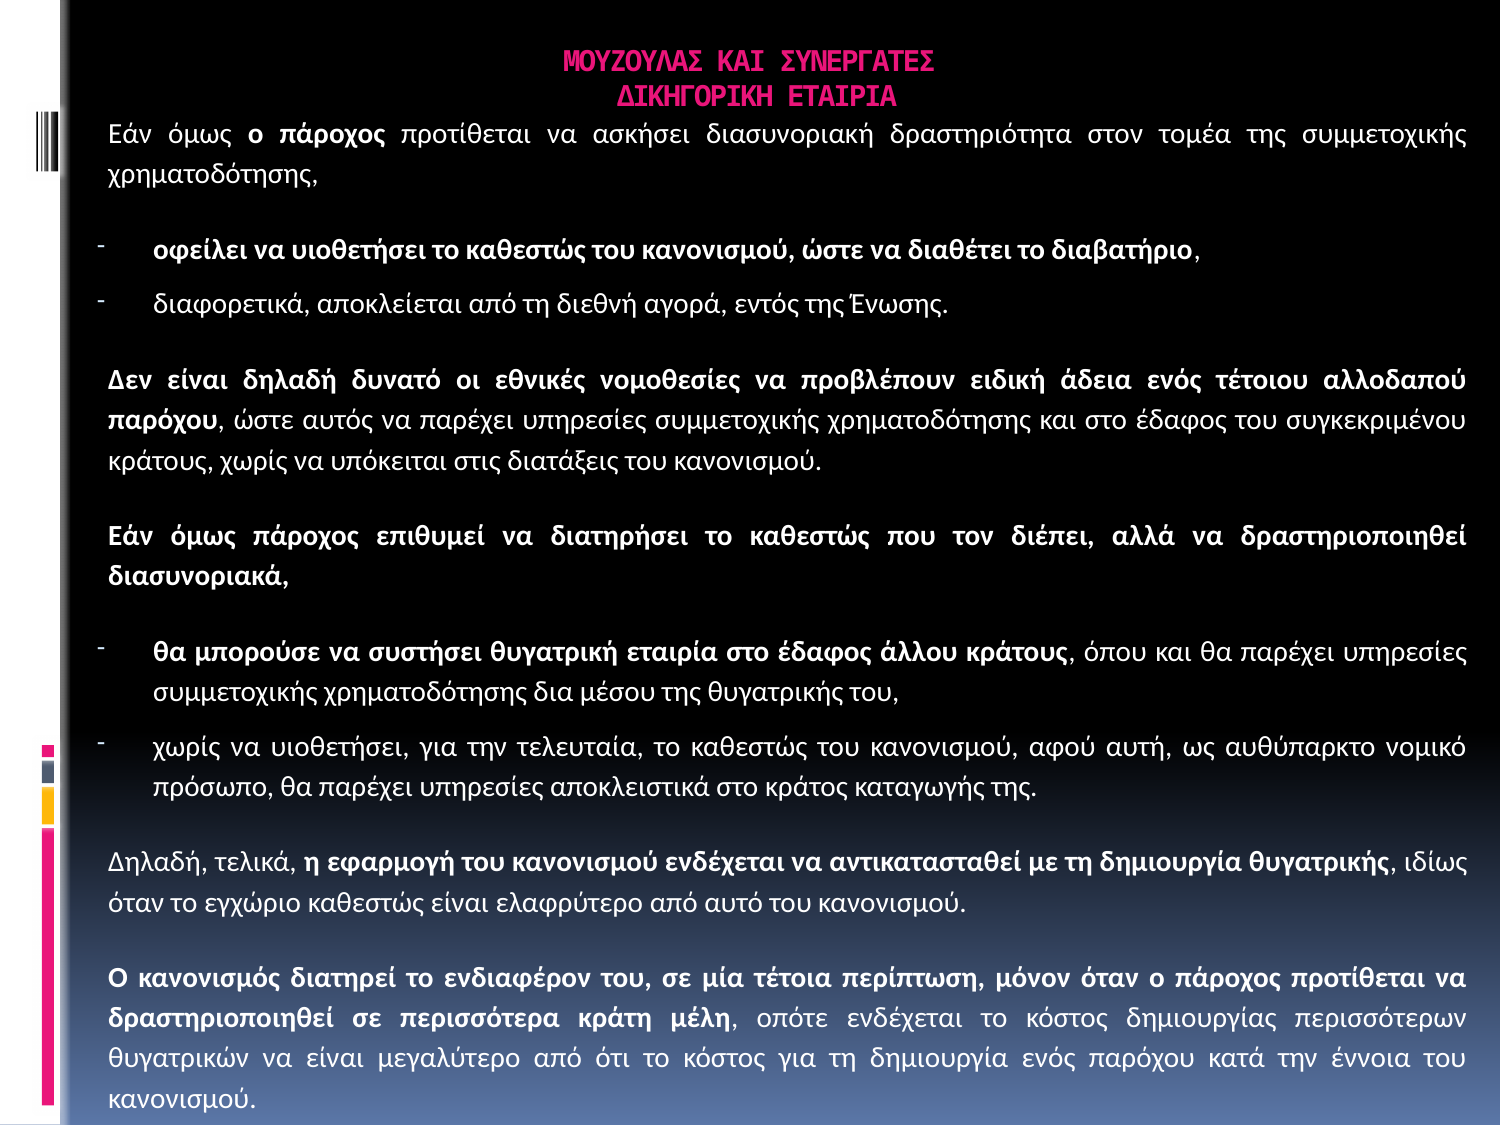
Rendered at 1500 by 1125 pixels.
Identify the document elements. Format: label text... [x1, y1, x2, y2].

title ΜΟΥΖΟΥΛΑΣ ΚΑΙ ΣΥΝΕΡΓΑΤΕΣ ΔΙΚΗΓΟΡΙΚΗ ΕΤΑΙΡΙΑ [82, 0, 1432, 101]
list Εάν όμως ο πάροχος προτίθεται να ασκήσει διασυνοριακή δραστηριότητα στον τομέα της συμμετοχικής χρηματοδότησης, οφείλει να υιοθετήσει το καθεστώς του κανονισμού, ώστε να διαθέτει το διαβατήριο, διαφορετικά, αποκλείεται από τη διεθνή αγορά, εντός της Ένωσης. Δεν είναι δηλαδή δυνατό οι εθνικές νομοθεσίες να προβλέπουν ειδική άδεια ενός τέτοιου αλλοδαπού παρόχου, ώστε αυτός να παρέχει υπηρεσίες συμμετοχικής χρηματοδότησης και στο έδαφος του συγκεκριμένου κράτους, χωρίς να υπόκειται στις διατάξεις του κανονισμού. Εάν όμως πάροχος επιθυμεί να διατηρήσει το καθεστώς που τον διέπει, αλλά να δραστηριοποιηθεί διασυνοριακά, θα μπορούσε να συστήσει θυγατρική εταιρία στο έδαφος άλλου κράτους, όπου και θα παρέχει υπηρεσίες συμμετοχικής χρηματοδότησης δια μέσου της θυγατρικής του, χωρίς να υιοθετήσει, για την τελευταία, το καθεστώς του κανονισμού, αφού αυτή, ως αυθύπαρκτο νομικό πρόσωπο, θα παρέχει υπηρεσίες αποκλειστικά στο κράτος καταγωγής της. Δηλαδή, τελικά, η εφαρμογή του κανονισμού ενδέχεται να αντικατασταθεί με τη δημιουργία θυγατρικής, ιδίως όταν το εγχώριο καθεστώς είναι ελαφρύτερο από αυτό του κανονισμού. Ο κανονισμός διατηρεί το ενδιαφέρον του, σε μία τέτοια περίπτωση, μόνον όταν ο πάροχος προτίθεται να δραστηριοποιηθεί σε περισσότερα κράτη μέλη, οπότε ενδέχεται το κόστος δημιουργίας περισσότερων θυγατρικών να είναι μεγαλύτερο από ότι το κόστος για τη δημιουργία ενός παρόχου κατά την έννοια του κανονισμού. [82, 101, 1483, 1019]
